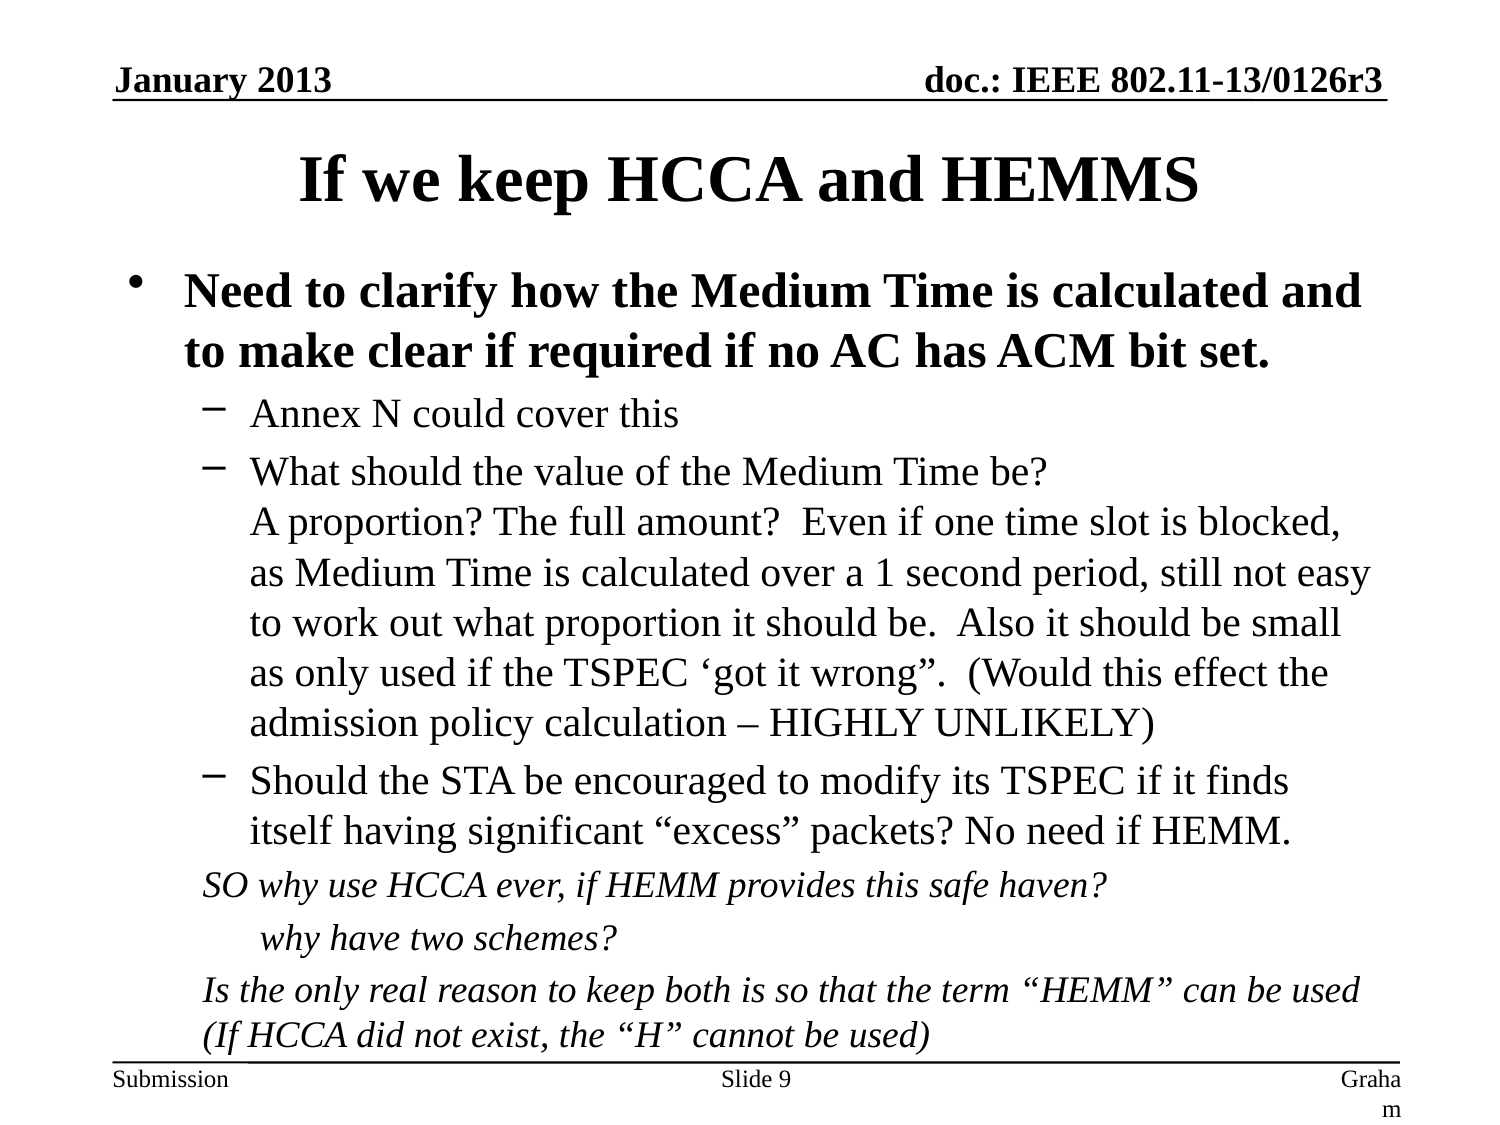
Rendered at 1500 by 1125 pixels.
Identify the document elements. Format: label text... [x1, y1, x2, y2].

title If we keep HCCA and HEMMS [112, 112, 1388, 238]
footer Graham Smith, DSP Group [1324, 1061, 1402, 1093]
list Need to clarify how the Medium Time is calculated and to make clear if required if no AC has ACM bit set. Annex N could cover this What should the value of the Medium Time be? A proportion? The full amount? Even if one time slot is blocked, as Medium Time is calculated over a 1 second period, still not easy to work out what proportion it should be. Also it should be small as only used if the TSPEC ‘got it wrong”. (Would this effect the admission policy calculation – HIGHLY UNLIKELY) Should the STA be encouraged to modify its TSPEC if it finds itself having significant “excess” packets? No need if HEMM. SO why use HCCA ever, if HEMM provides this safe haven? why have two schemes? Is the only real reason to keep both is so that the term “HEMM” can be used (If HCCA did not exist, the “H” cannot be used) [112, 249, 1388, 1050]
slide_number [114, 54, 374, 101]
slide_number Slide 9 [712, 1061, 800, 1093]
